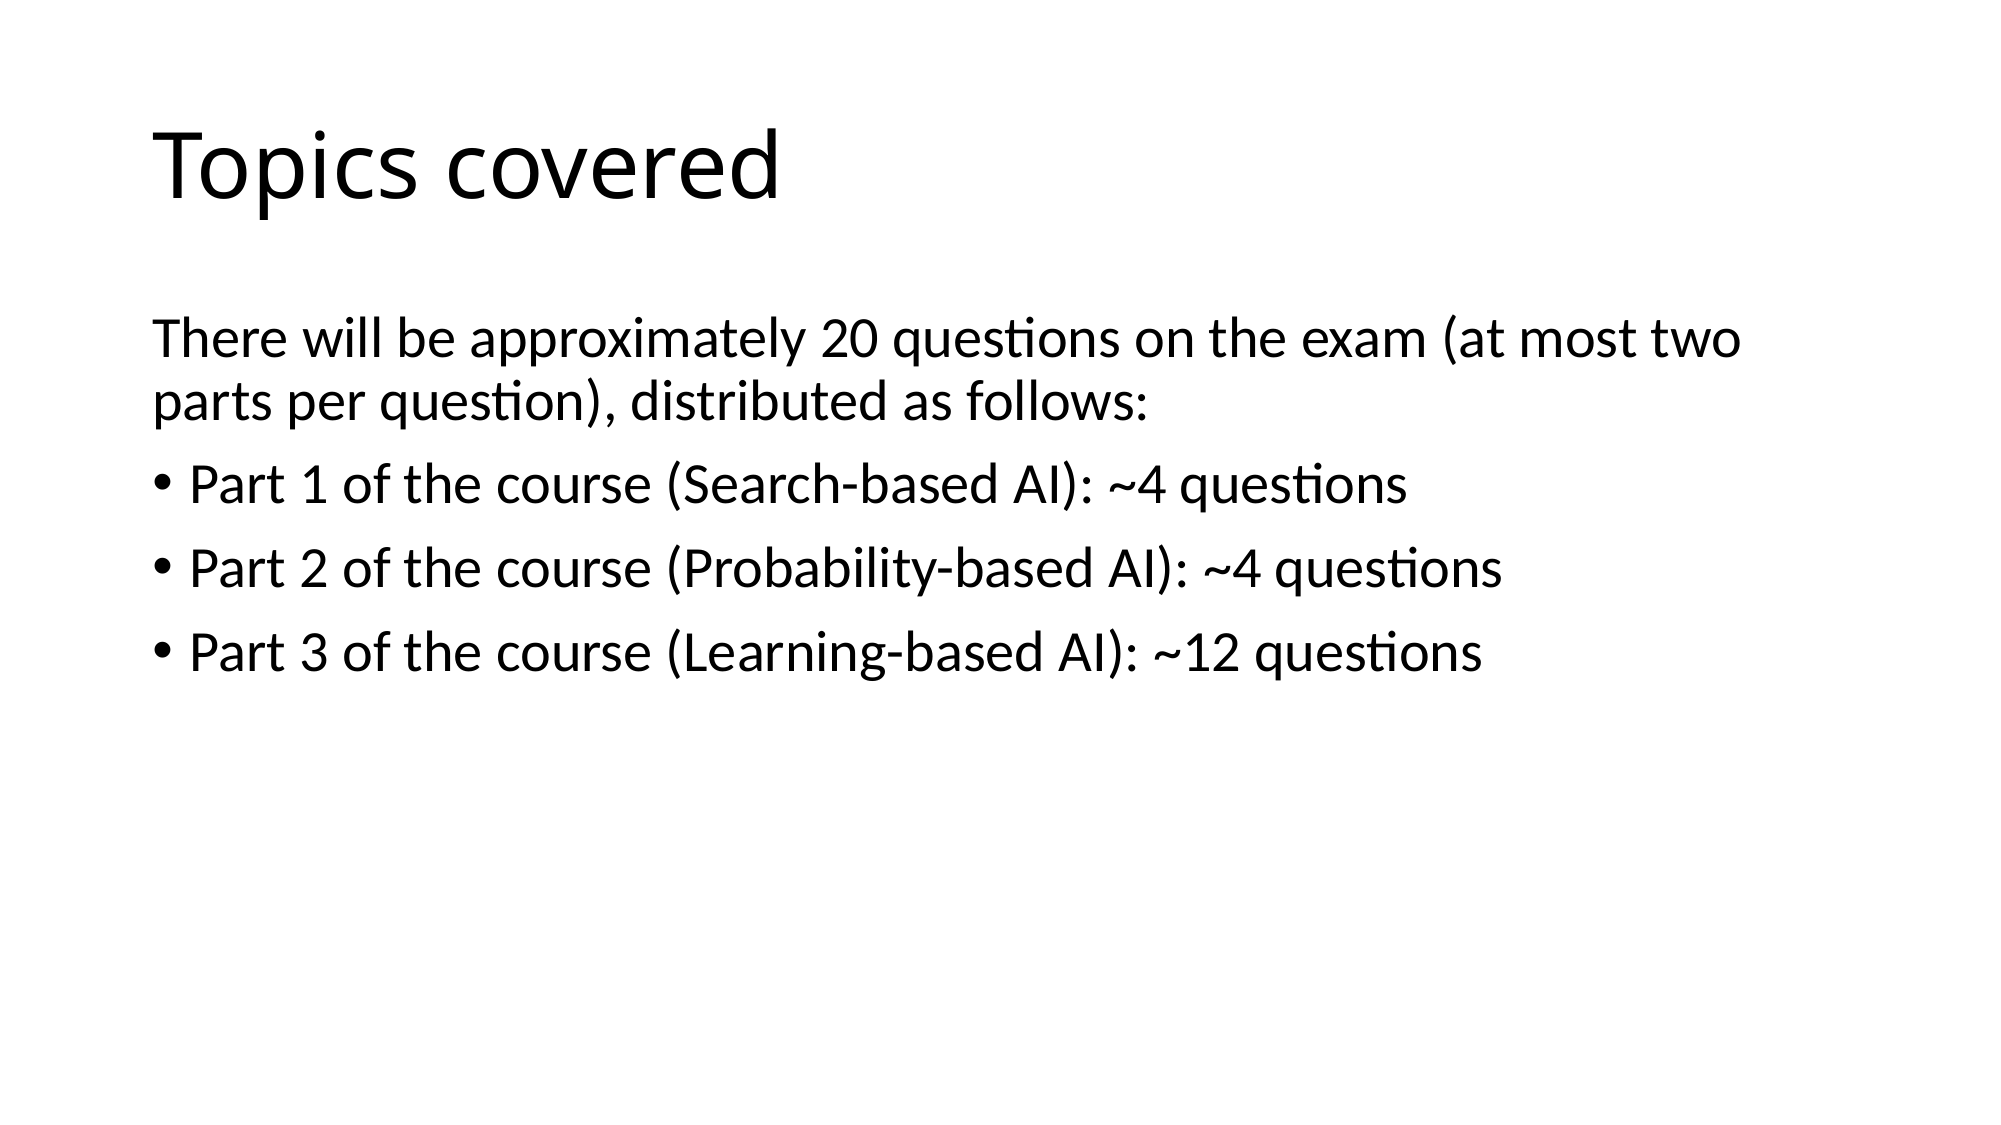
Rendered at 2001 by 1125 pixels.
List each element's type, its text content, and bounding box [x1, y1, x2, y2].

title Topics covered [137, 59, 1863, 278]
list There will be approximately 20 questions on the exam (at most two parts per question), distributed as follows: Part 1 of the course (Search-based AI): ~4 questions Part 2 of the course (Probability-based AI): ~4 questions Part 3 of the course (Learning-based AI): ~12 questions [137, 299, 1863, 1014]
